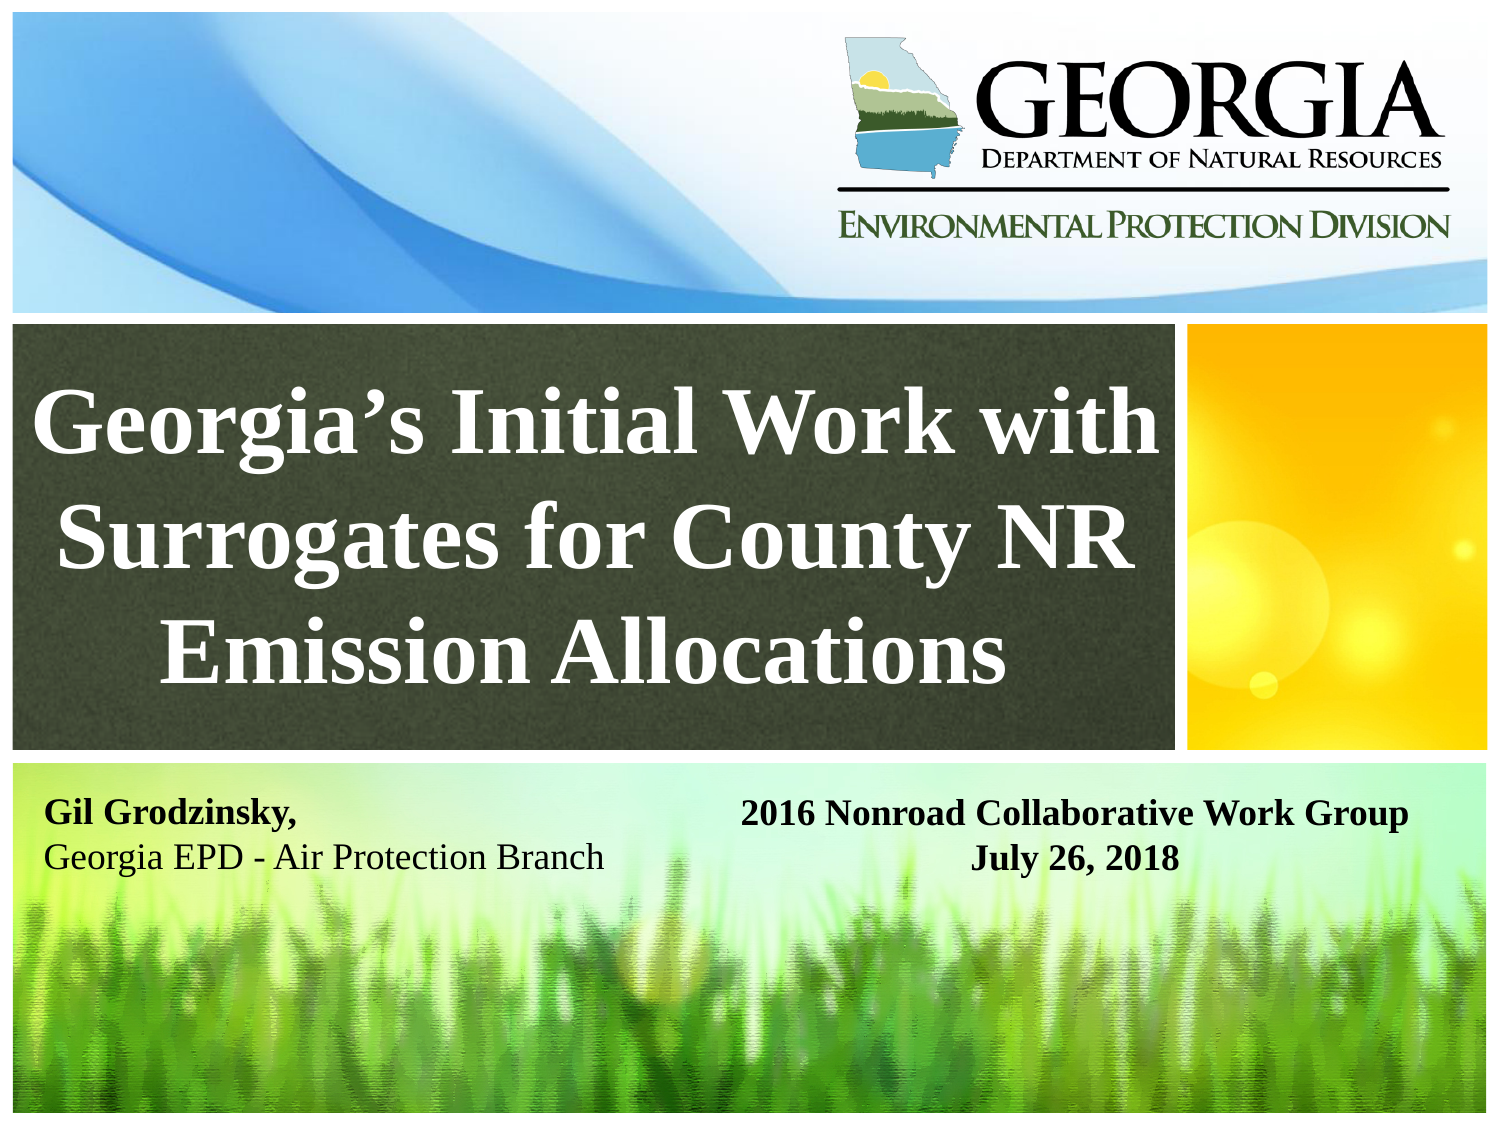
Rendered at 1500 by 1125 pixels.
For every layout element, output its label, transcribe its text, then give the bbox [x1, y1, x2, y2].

text_box Georgia’s Initial Work with Surrogates for County NR Emission Allocations [14, 350, 1177, 710]
text_box 2016 Nonroad Collaborative Work Group July 26, 2018 [684, 780, 1466, 886]
picture [12, 763, 1487, 1113]
picture [1187, 324, 1488, 750]
picture [12, 12, 1488, 313]
text_box Gil Grodzinsky, Georgia EPD - Air Protection Branch [28, 779, 779, 885]
